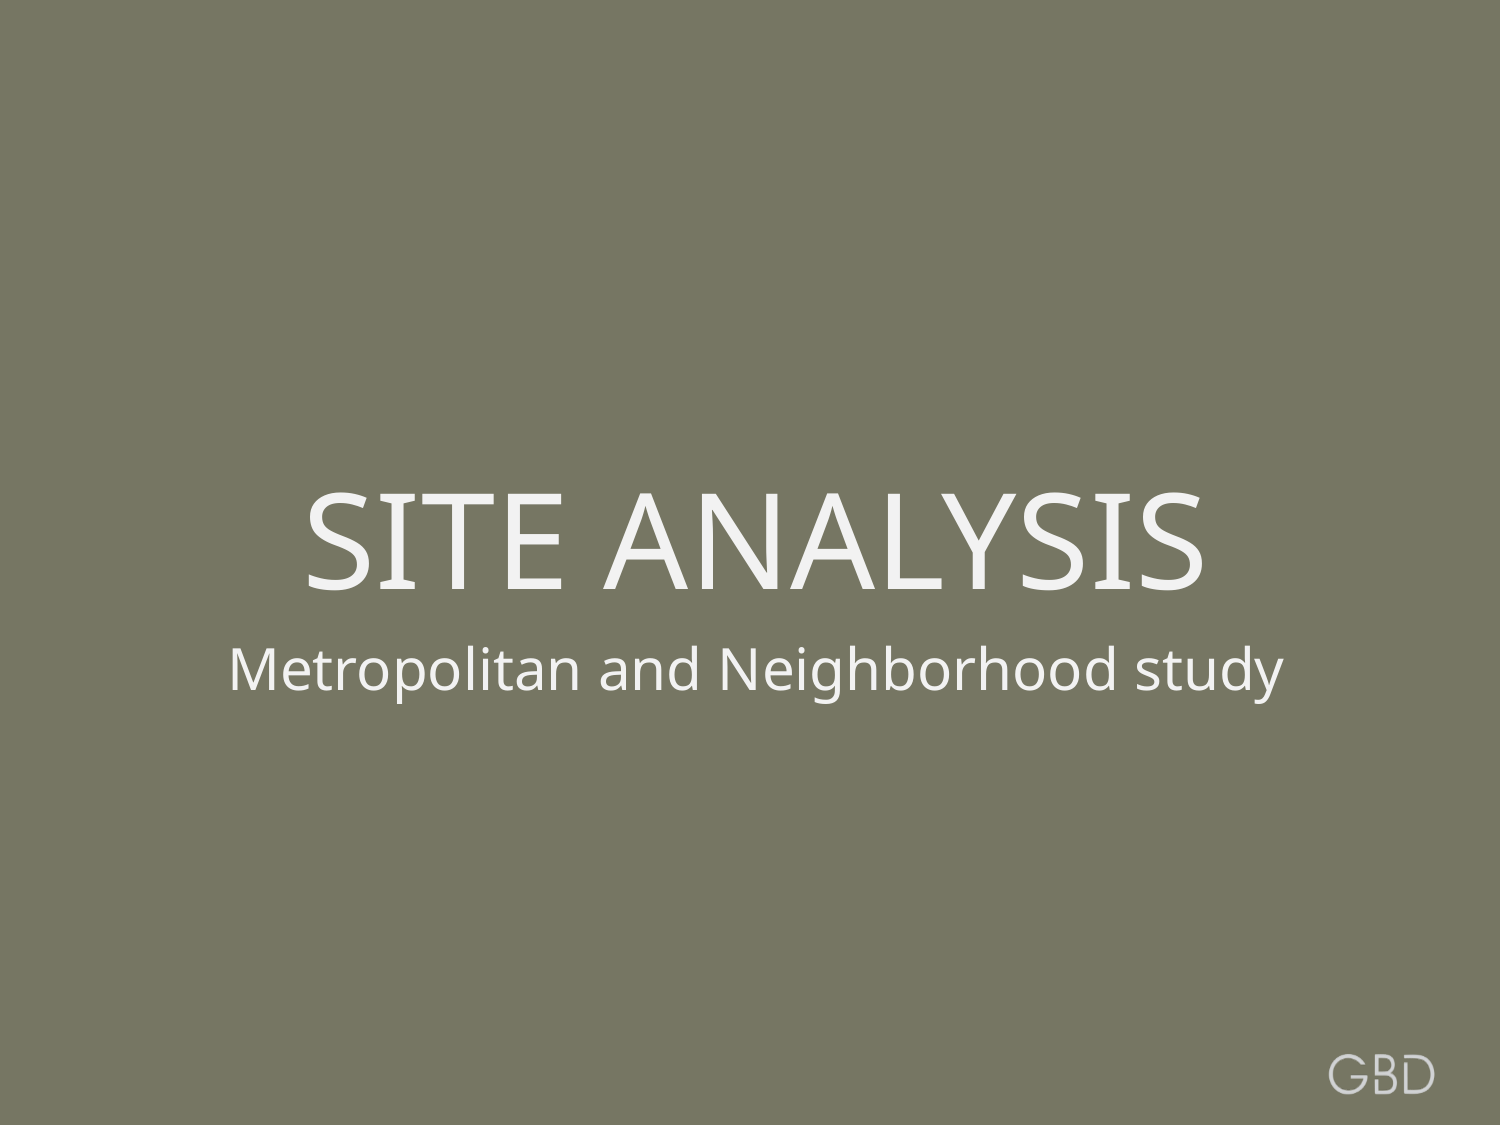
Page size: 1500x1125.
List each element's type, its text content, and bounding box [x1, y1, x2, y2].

title SITE ANALYSIS [118, 399, 1394, 624]
picture [1325, 1049, 1438, 1097]
list Metropolitan and Neighborhood study [118, 624, 1394, 872]
